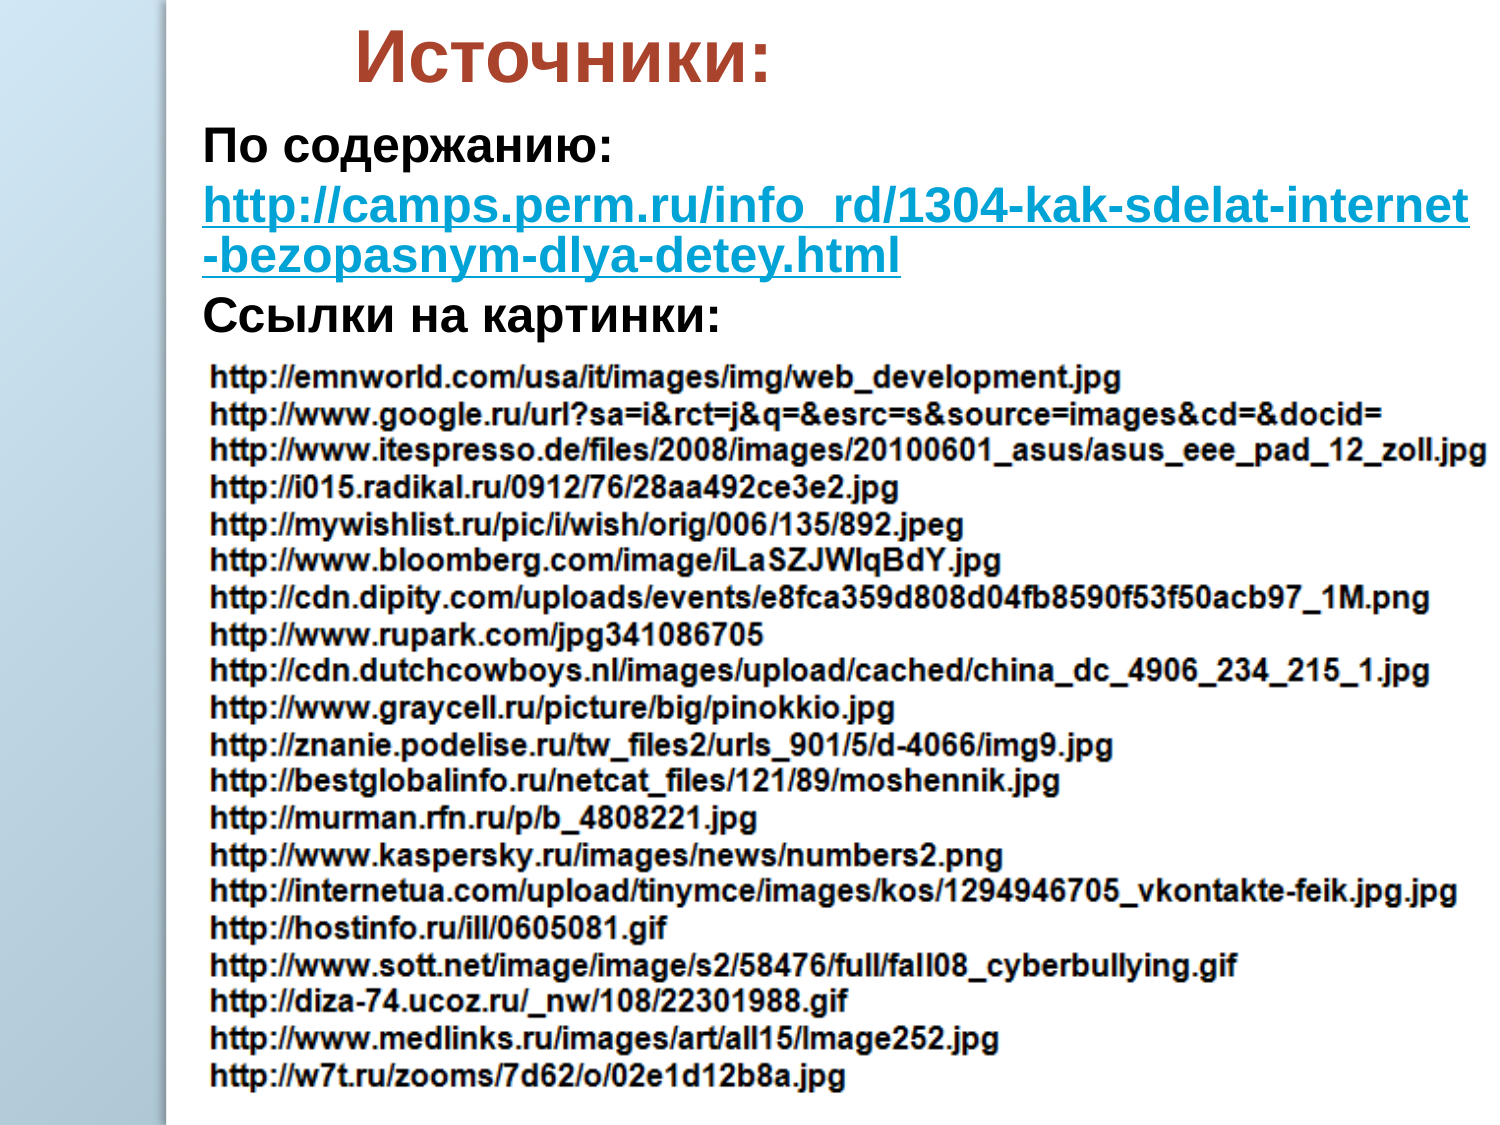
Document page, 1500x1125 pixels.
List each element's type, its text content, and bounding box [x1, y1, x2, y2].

text_box По содержанию: http://camps.perm.ru/info_rd/1304-kak-sdelat-internet-bezopasnym-dlya-detey.html Ссылки на картинки: [187, 105, 1500, 301]
text_box Источники: [339, 0, 789, 105]
picture [199, 351, 1500, 1095]
